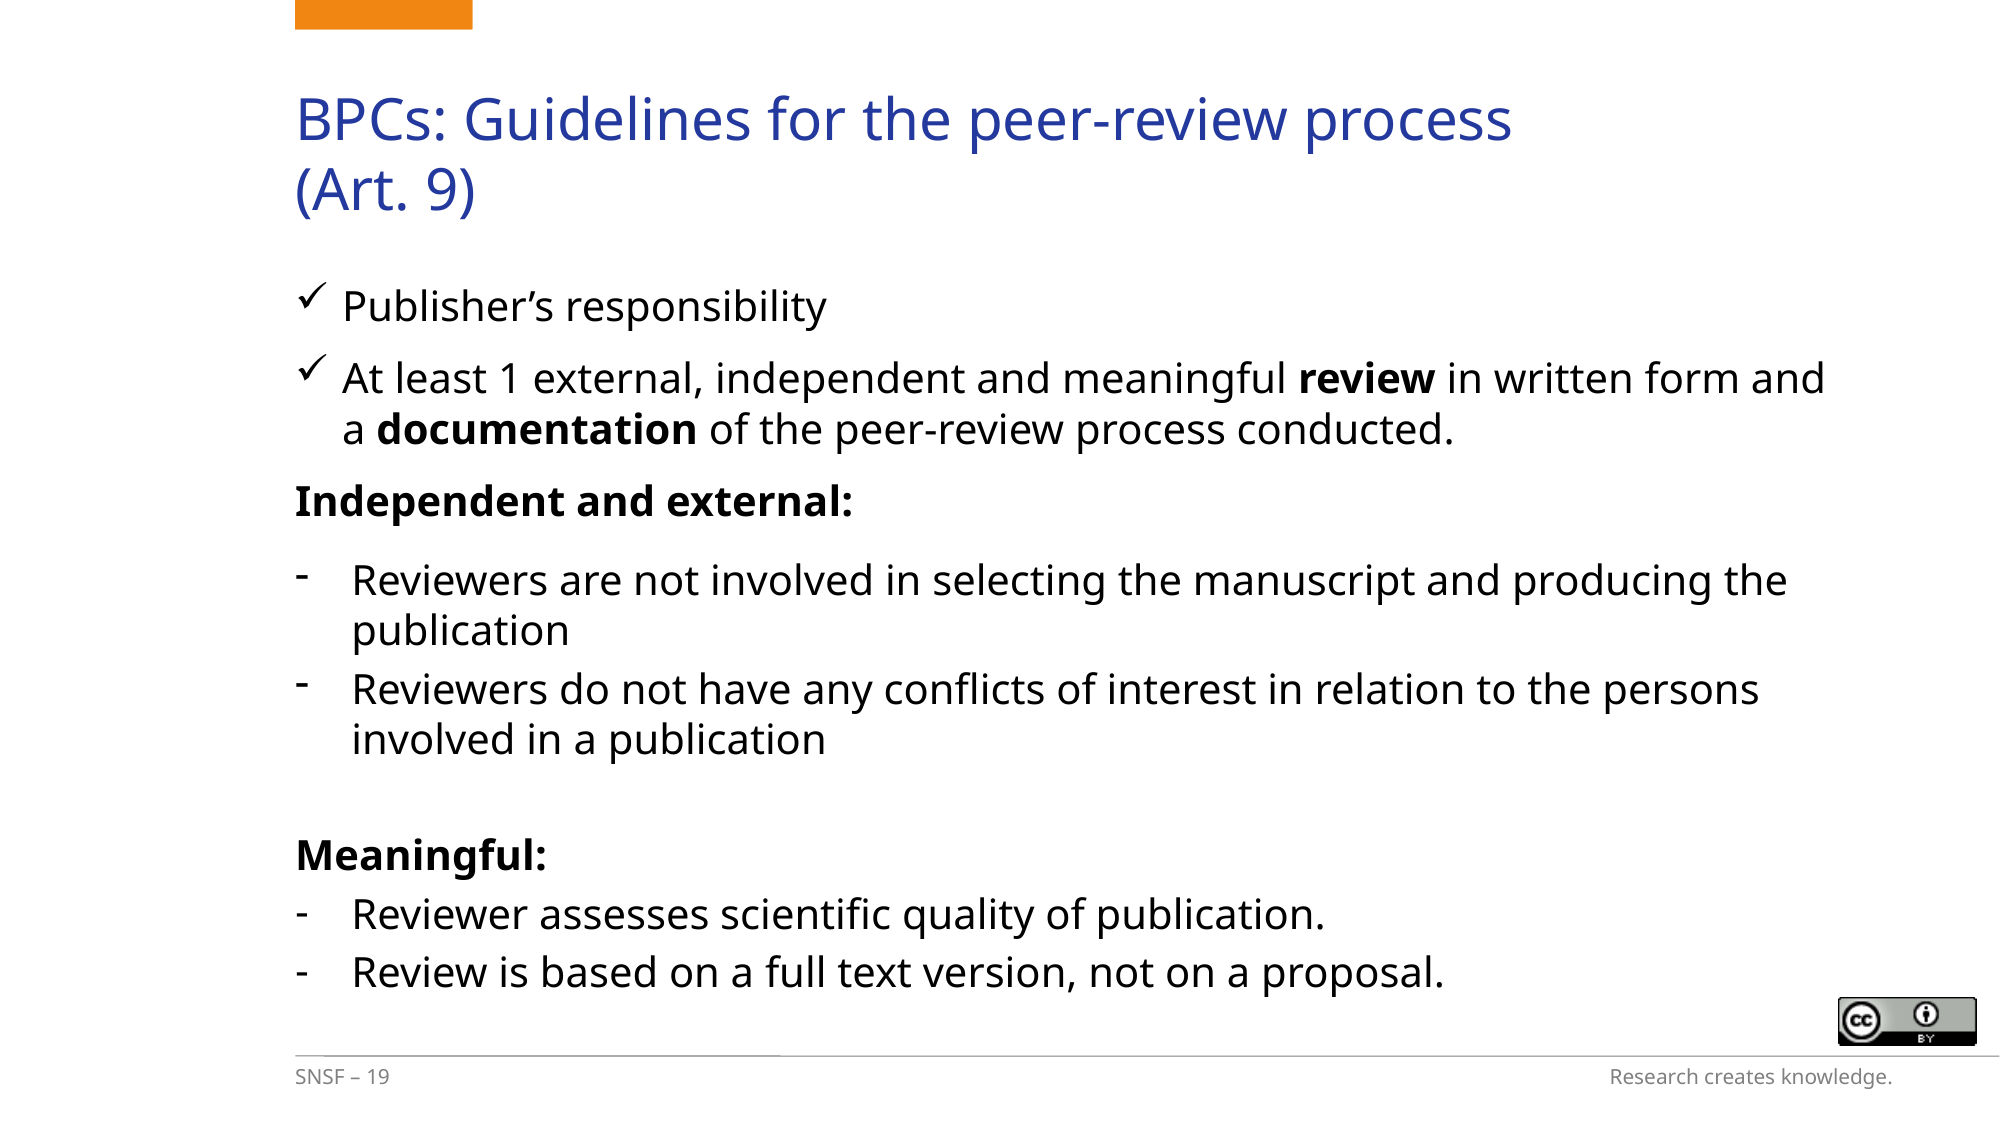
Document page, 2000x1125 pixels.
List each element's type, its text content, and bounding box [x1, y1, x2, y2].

title BPCs: Guidelines for the peer-review process (Art. 9) [295, 82, 1835, 211]
list Publisher’s responsibility At least 1 external, independent and meaningful review in written form and a documentation of the peer-review process conducted. Independent and external: Reviewers are not involved in selecting the manuscript and producing the publication Reviewers do not have any conflicts of interest in relation to the persons involved in a publication Meaningful: Reviewer assesses scientific quality of publication. Review is based on a full text version, not on a proposal. [295, 278, 1835, 935]
picture [1838, 997, 1977, 1046]
